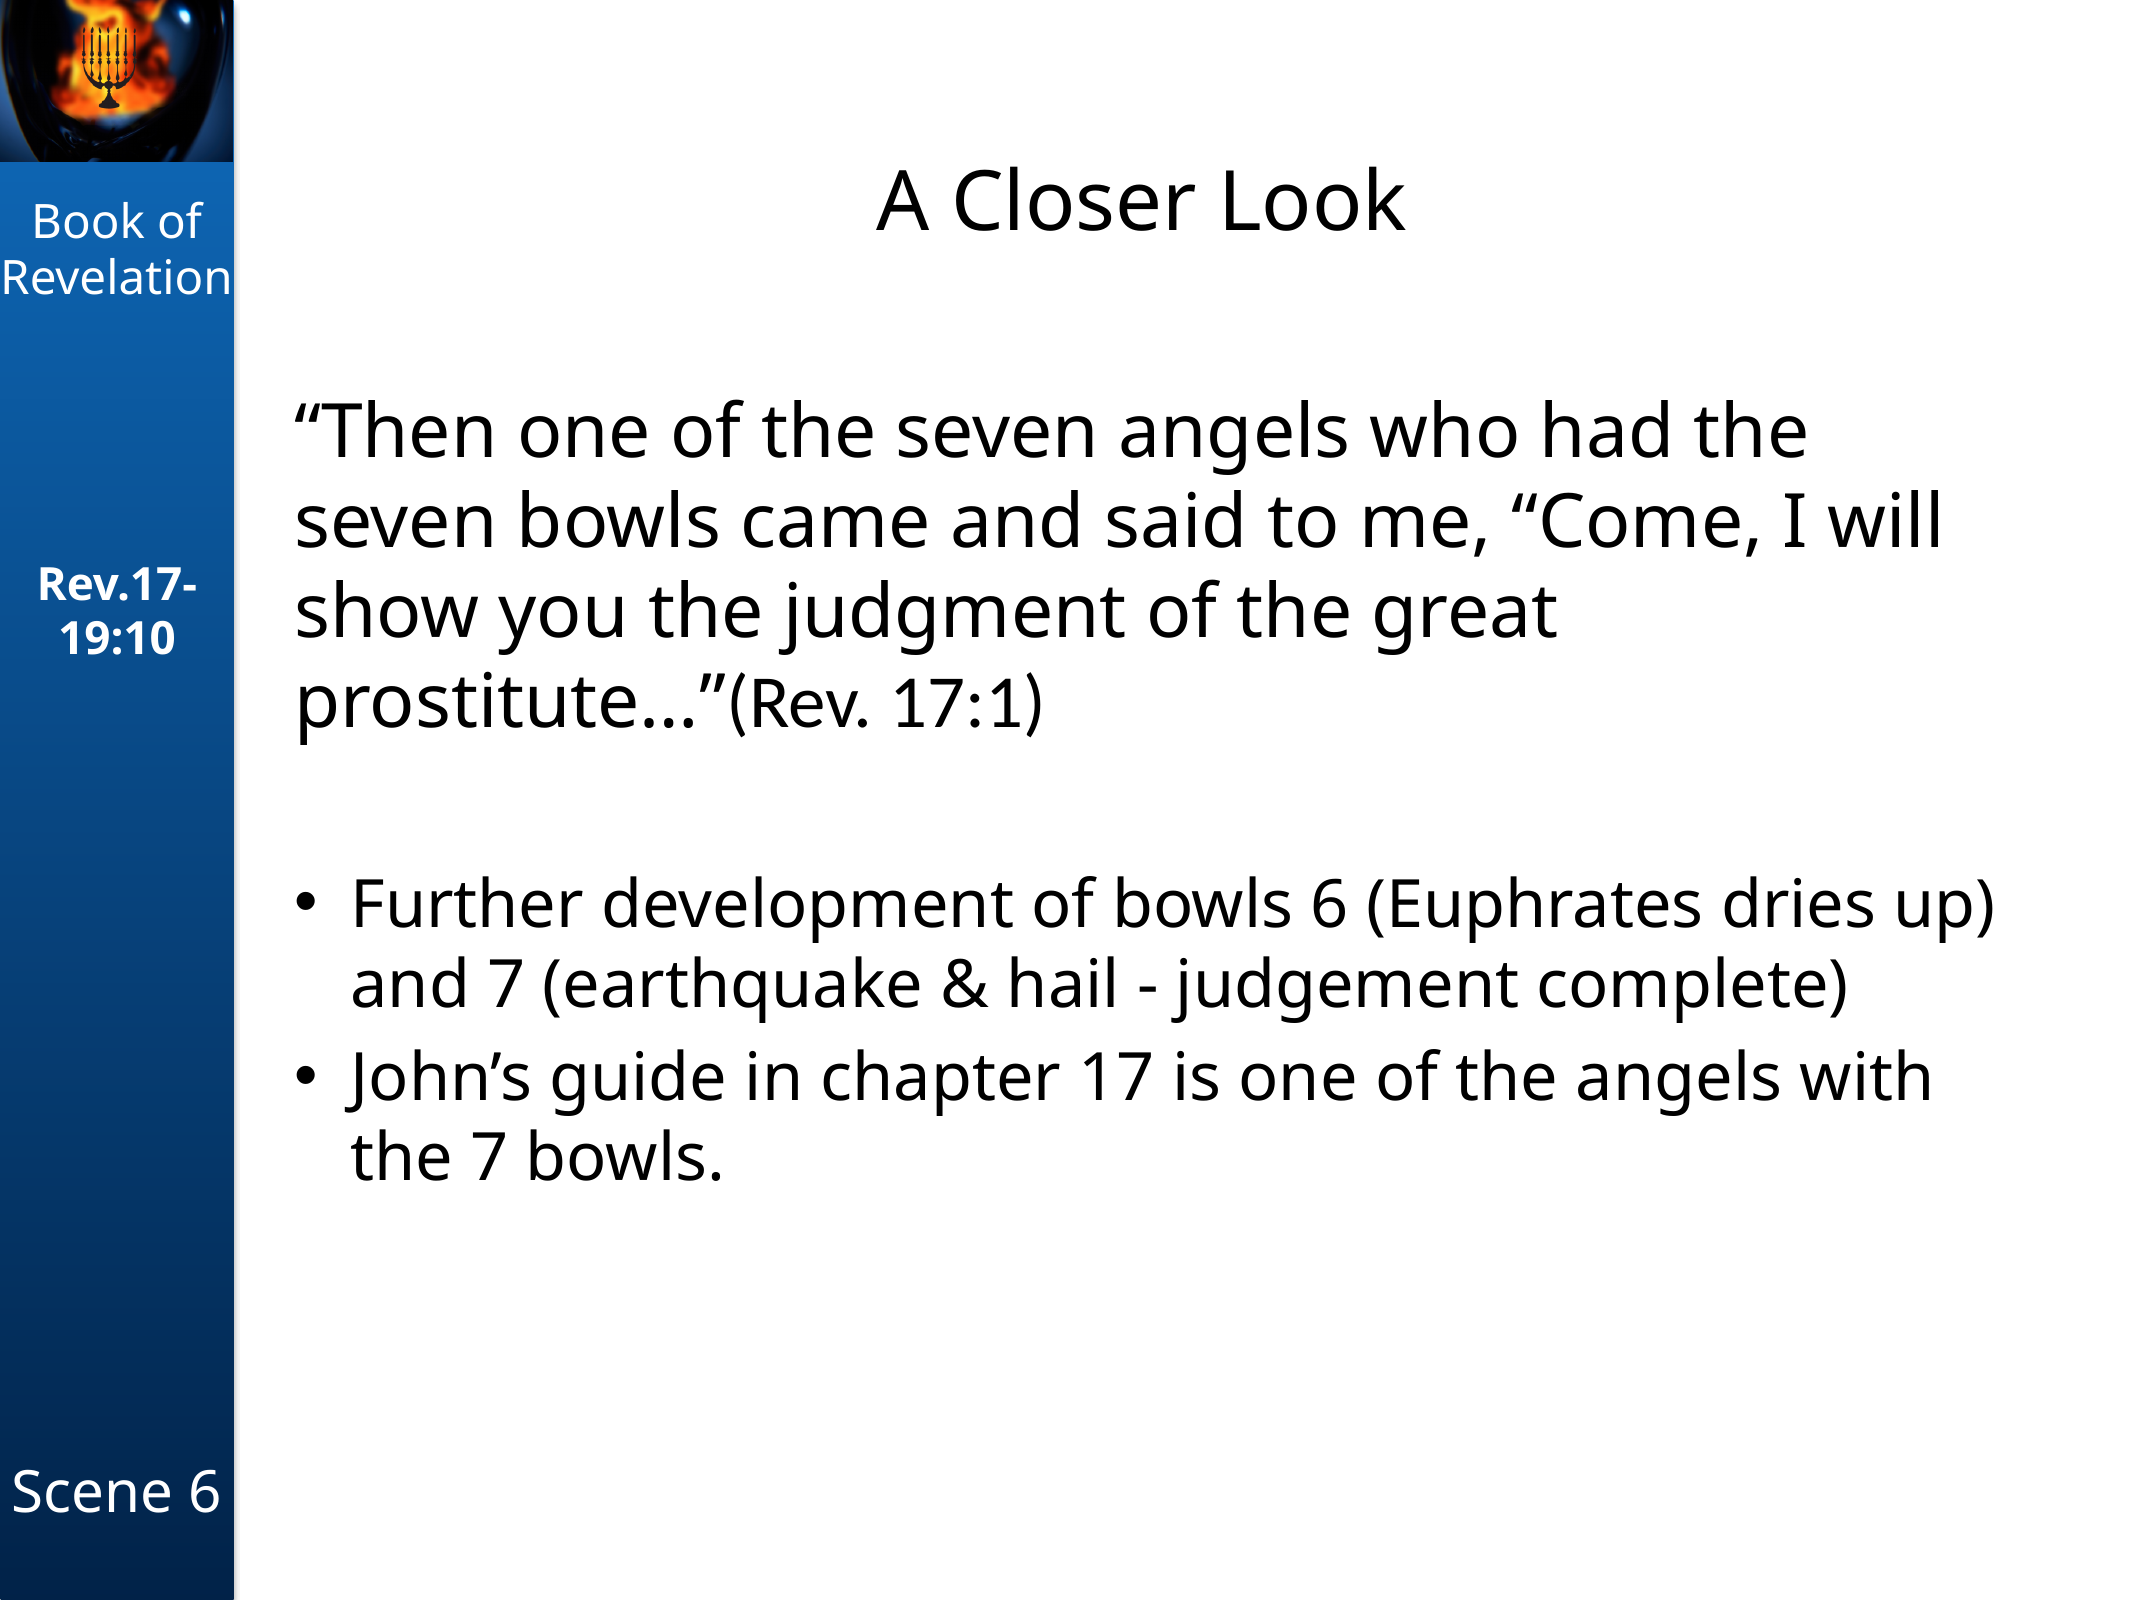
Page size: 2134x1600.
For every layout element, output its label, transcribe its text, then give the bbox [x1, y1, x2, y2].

title A Closer Look [279, 64, 2027, 331]
list “Then one of the seven angels who had the seven bowls came and said to me, “Come, I will show you the judgment of the great prostitute…”(Rev. 17:1) Further development of bowls 6 (Euphrates dries up) and 7 (earthquake & hail - judgement complete) John’s guide in chapter 17 is one of the angels with the 7 bowls. [279, 375, 2030, 1430]
picture [0, 0, 233, 162]
